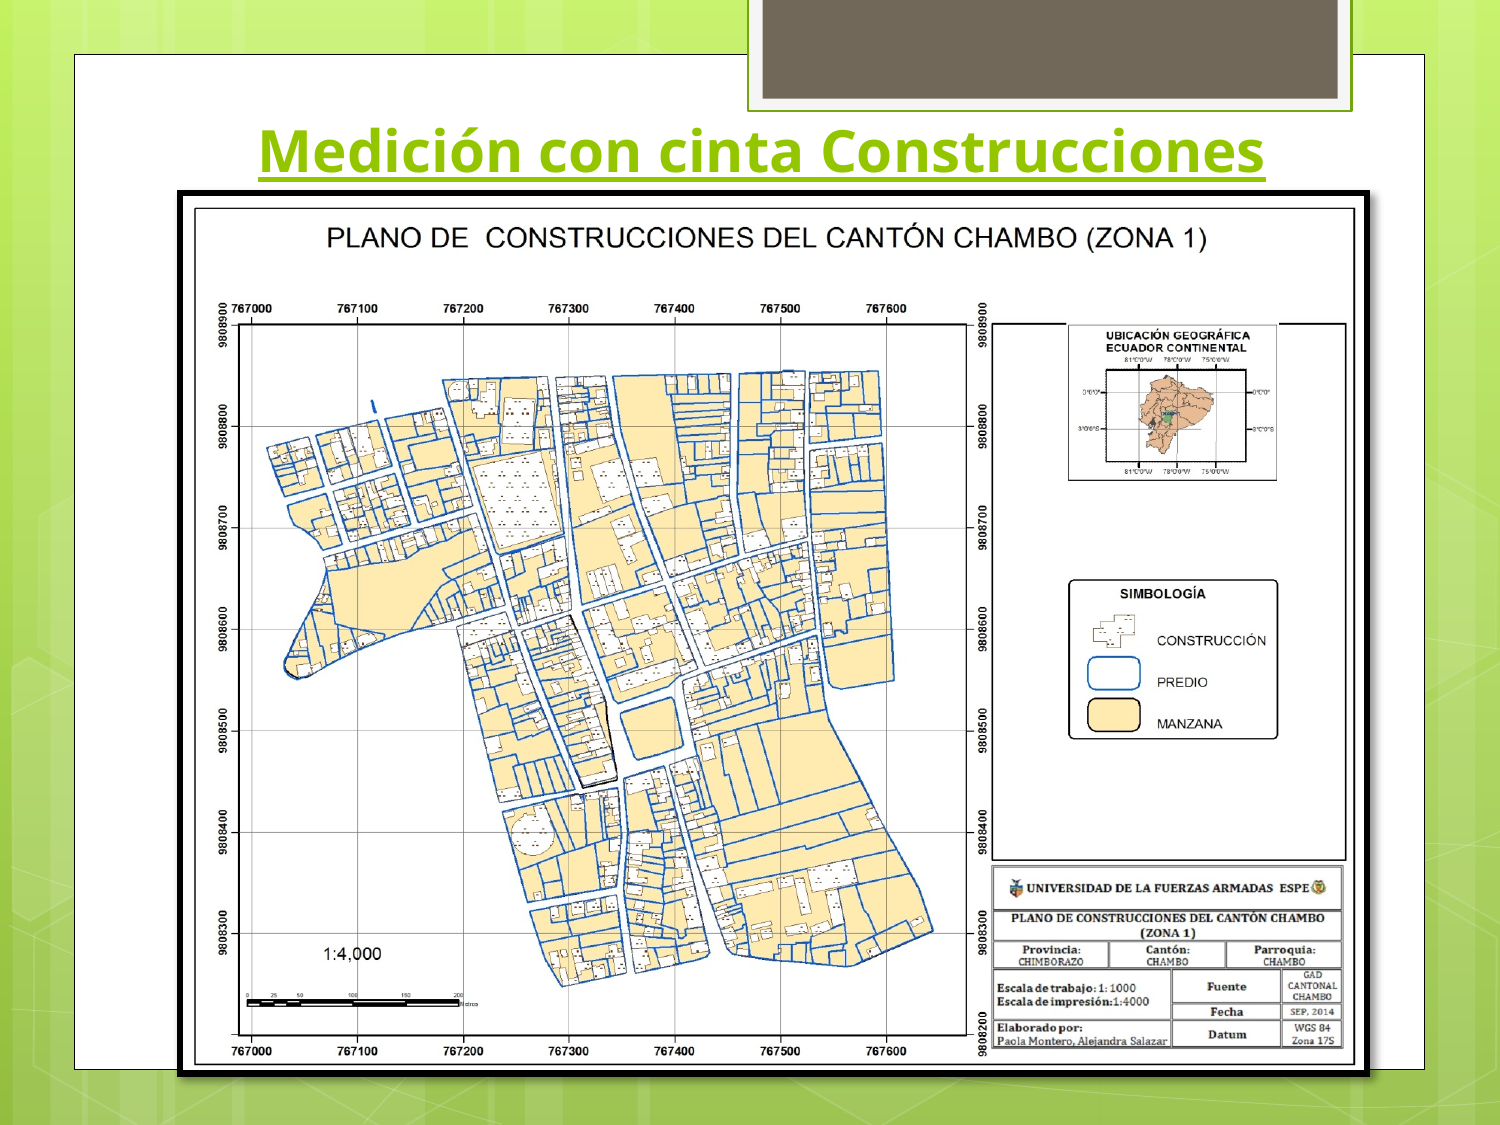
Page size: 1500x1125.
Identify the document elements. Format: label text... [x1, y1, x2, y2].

picture [182, 195, 1365, 1071]
title Medición con cinta Construcciones [217, 73, 1307, 189]
